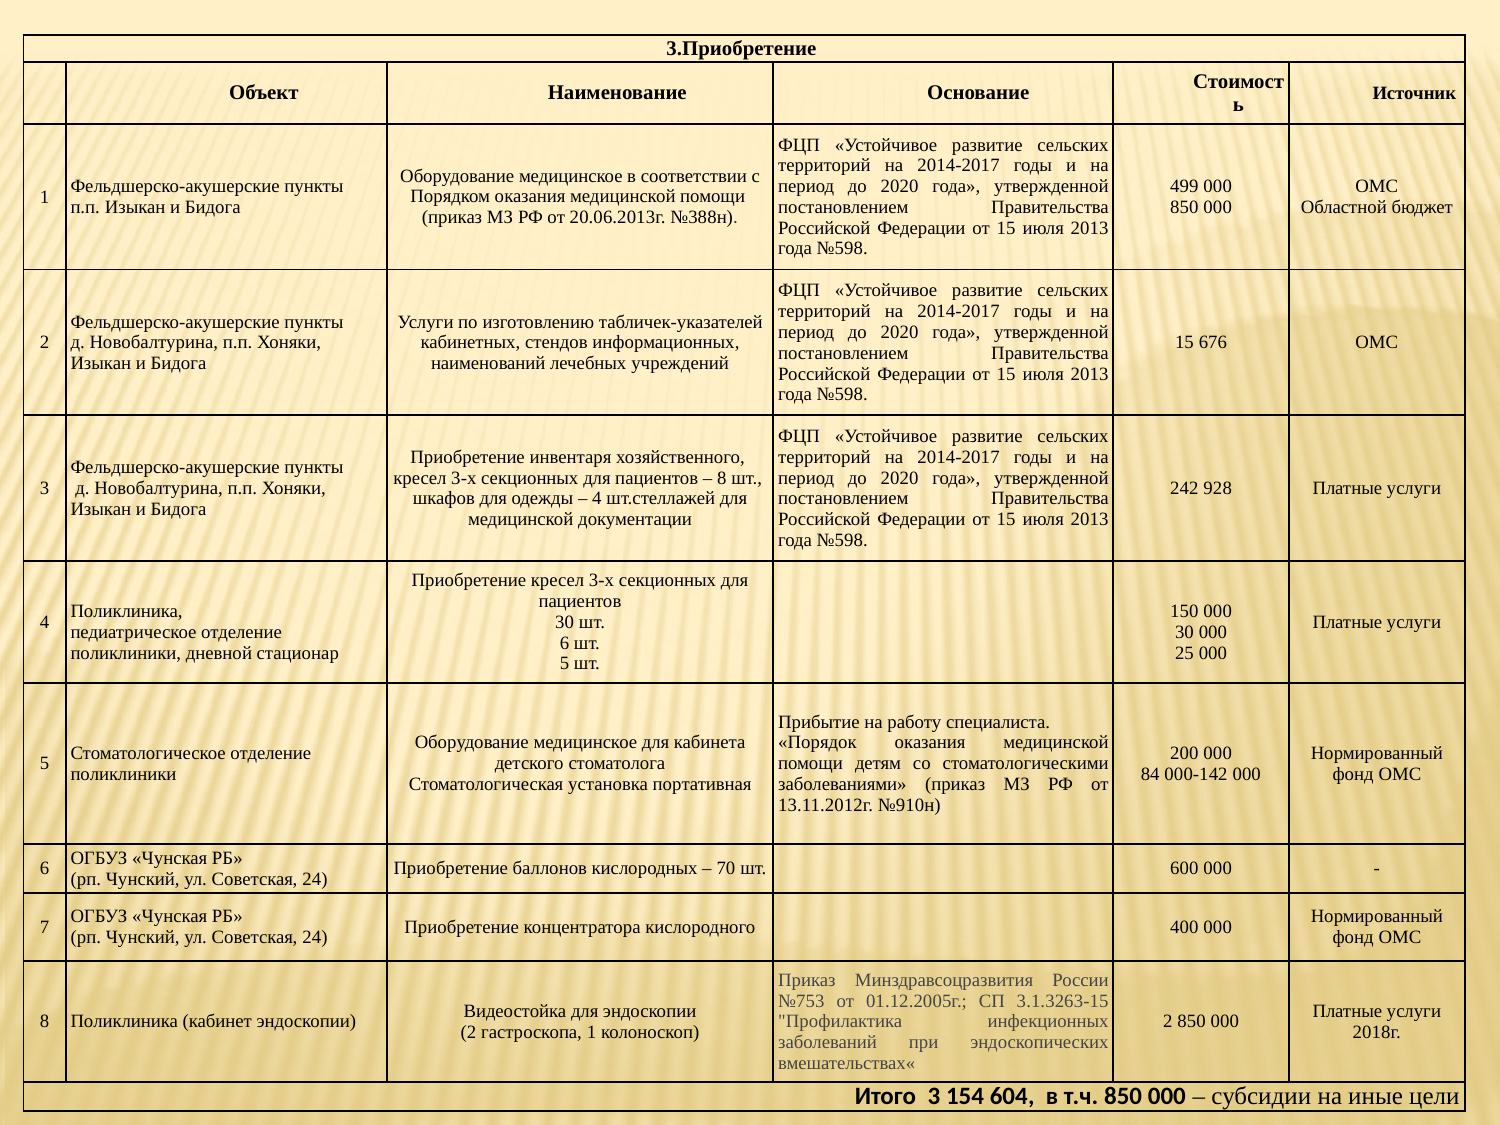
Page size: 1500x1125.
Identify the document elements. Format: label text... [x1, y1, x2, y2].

table_cell 2 850 000 [1114, 962, 1288, 1081]
table_cell ОМС [1290, 270, 1464, 414]
table_cell 15 676 [1114, 270, 1288, 414]
table_cell 150 000 30 000 25 000 [1114, 562, 1288, 682]
text_box [0, 0, 1500, 75]
table_cell 3 [24, 416, 65, 560]
table_cell 242 928 [1114, 416, 1288, 560]
table_cell Основание [774, 75, 1112, 123]
table_cell 4 [24, 562, 65, 682]
table_cell 7 [24, 894, 65, 960]
table_cell ОМС Областной бюджет [1290, 125, 1464, 269]
table_cell Нормированный фонд ОМС [1290, 894, 1464, 960]
table_cell 200 000 84 000-142 000 [1114, 684, 1288, 843]
table_cell Источник [1290, 75, 1464, 123]
table_cell ОГБУЗ «Чунская РБ» (рп. Чунский, ул. Советская, 24) [67, 845, 386, 892]
table_cell ФЦП «Устойчивое развитие сельских территорий на 2014-2017 годы и на период до 2020 года», утвержденной постановлением Правительства Российской Федерации от 15 июля 2013 года №598. [774, 416, 1112, 560]
table_cell Платные услуги [1290, 562, 1464, 682]
table_cell 6 [24, 845, 65, 892]
table_cell Фельдшерско-акушерские пункты п.п. Изыкан и Бидога [67, 125, 386, 269]
table_cell 499 000 850 000 [1114, 125, 1288, 269]
table_cell [774, 894, 1112, 960]
table_cell Услуги по изготовлению табличек-указателей кабинетных, стендов информационных, наименований лечебных учреждений [388, 270, 772, 414]
table_cell [774, 845, 1112, 892]
table_cell Платные услуги [1290, 416, 1464, 560]
table_cell 5 [24, 684, 65, 843]
table_cell Фельдшерско-акушерские пункты д. Новобалтурина, п.п. Хоняки, Изыкан и Бидога [67, 416, 386, 560]
table_cell 8 [24, 962, 65, 1081]
table_cell Приобретение кресел 3-х секционных для пациентов 30 шт. 6 шт. 5 шт. [388, 562, 772, 682]
table_cell Платные услуги 2018г. [1290, 962, 1464, 1081]
table_cell ФЦП «Устойчивое развитие сельских территорий на 2014-2017 годы и на период до 2020 года», утвержденной постановлением Правительства Российской Федерации от 15 июля 2013 года №598. [774, 125, 1112, 269]
table_cell Приказ Минздравсоцразвития России №753 от 01.12.2005г.; СП 3.1.3263-15 "Профилактика инфекционных заболеваний при эндоскопических вмешательствах« [774, 962, 1112, 1081]
table_cell Наименование [388, 75, 772, 123]
table_cell Приобретение инвентаря хозяйственного, кресел 3-х секционных для пациентов – 8 шт., шкафов для одежды – 4 шт.стеллажей для медицинской документации [388, 416, 772, 560]
table_cell Приобретение баллонов кислородных – 70 шт. [388, 845, 772, 892]
table_cell Оборудование медицинское в соответствии с Порядком оказания медицинской помощи (приказ МЗ РФ от 20.06.2013г. №388н). [388, 125, 772, 269]
table_cell Стоимость [1114, 75, 1288, 123]
table_cell ОГБУЗ «Чунская РБ» (рп. Чунский, ул. Советская, 24) [67, 894, 386, 960]
table_cell Фельдшерско-акушерские пункты д. Новобалтурина, п.п. Хоняки, Изыкан и Бидога [67, 270, 386, 414]
table_cell Итого 3 154 604, в т.ч. 850 000 – субсидии на иные цели [24, 1083, 1464, 1110]
table_cell 2 [24, 270, 65, 414]
table_cell [774, 562, 1112, 682]
table_cell - [1290, 845, 1464, 892]
table_cell Стоматологическое отделение поликлиники [67, 684, 386, 843]
table_cell Видеостойка для эндоскопии (2 гастроскопа, 1 колоноскоп) [388, 962, 772, 1081]
table_cell ФЦП «Устойчивое развитие сельских территорий на 2014-2017 годы и на период до 2020 года», утвержденной постановлением Правительства Российской Федерации от 15 июля 2013 года №598. [774, 270, 1112, 414]
table_cell 600 000 [1114, 845, 1288, 892]
table_cell Нормированный фонд ОМС [1290, 684, 1464, 843]
table_cell Приобретение концентратора кислородного [388, 894, 772, 960]
table_cell Поликлиника, педиатрическое отделение поликлиники, дневной стационар [67, 562, 386, 682]
table_cell Прибытие на работу специалиста. «Порядок оказания медицинской помощи детям со стоматологическими заболеваниями» (приказ МЗ РФ от 13.11.2012г. №910н) [774, 684, 1112, 843]
table_cell [24, 75, 65, 123]
table_cell 1 [24, 125, 65, 269]
table_cell Объект [67, 75, 386, 123]
table_cell Поликлиника (кабинет эндоскопии) [67, 962, 386, 1081]
table_cell 400 000 [1114, 894, 1288, 960]
table_cell Оборудование медицинское для кабинета детского стоматолога Стоматологическая установка портативная [388, 684, 772, 843]
